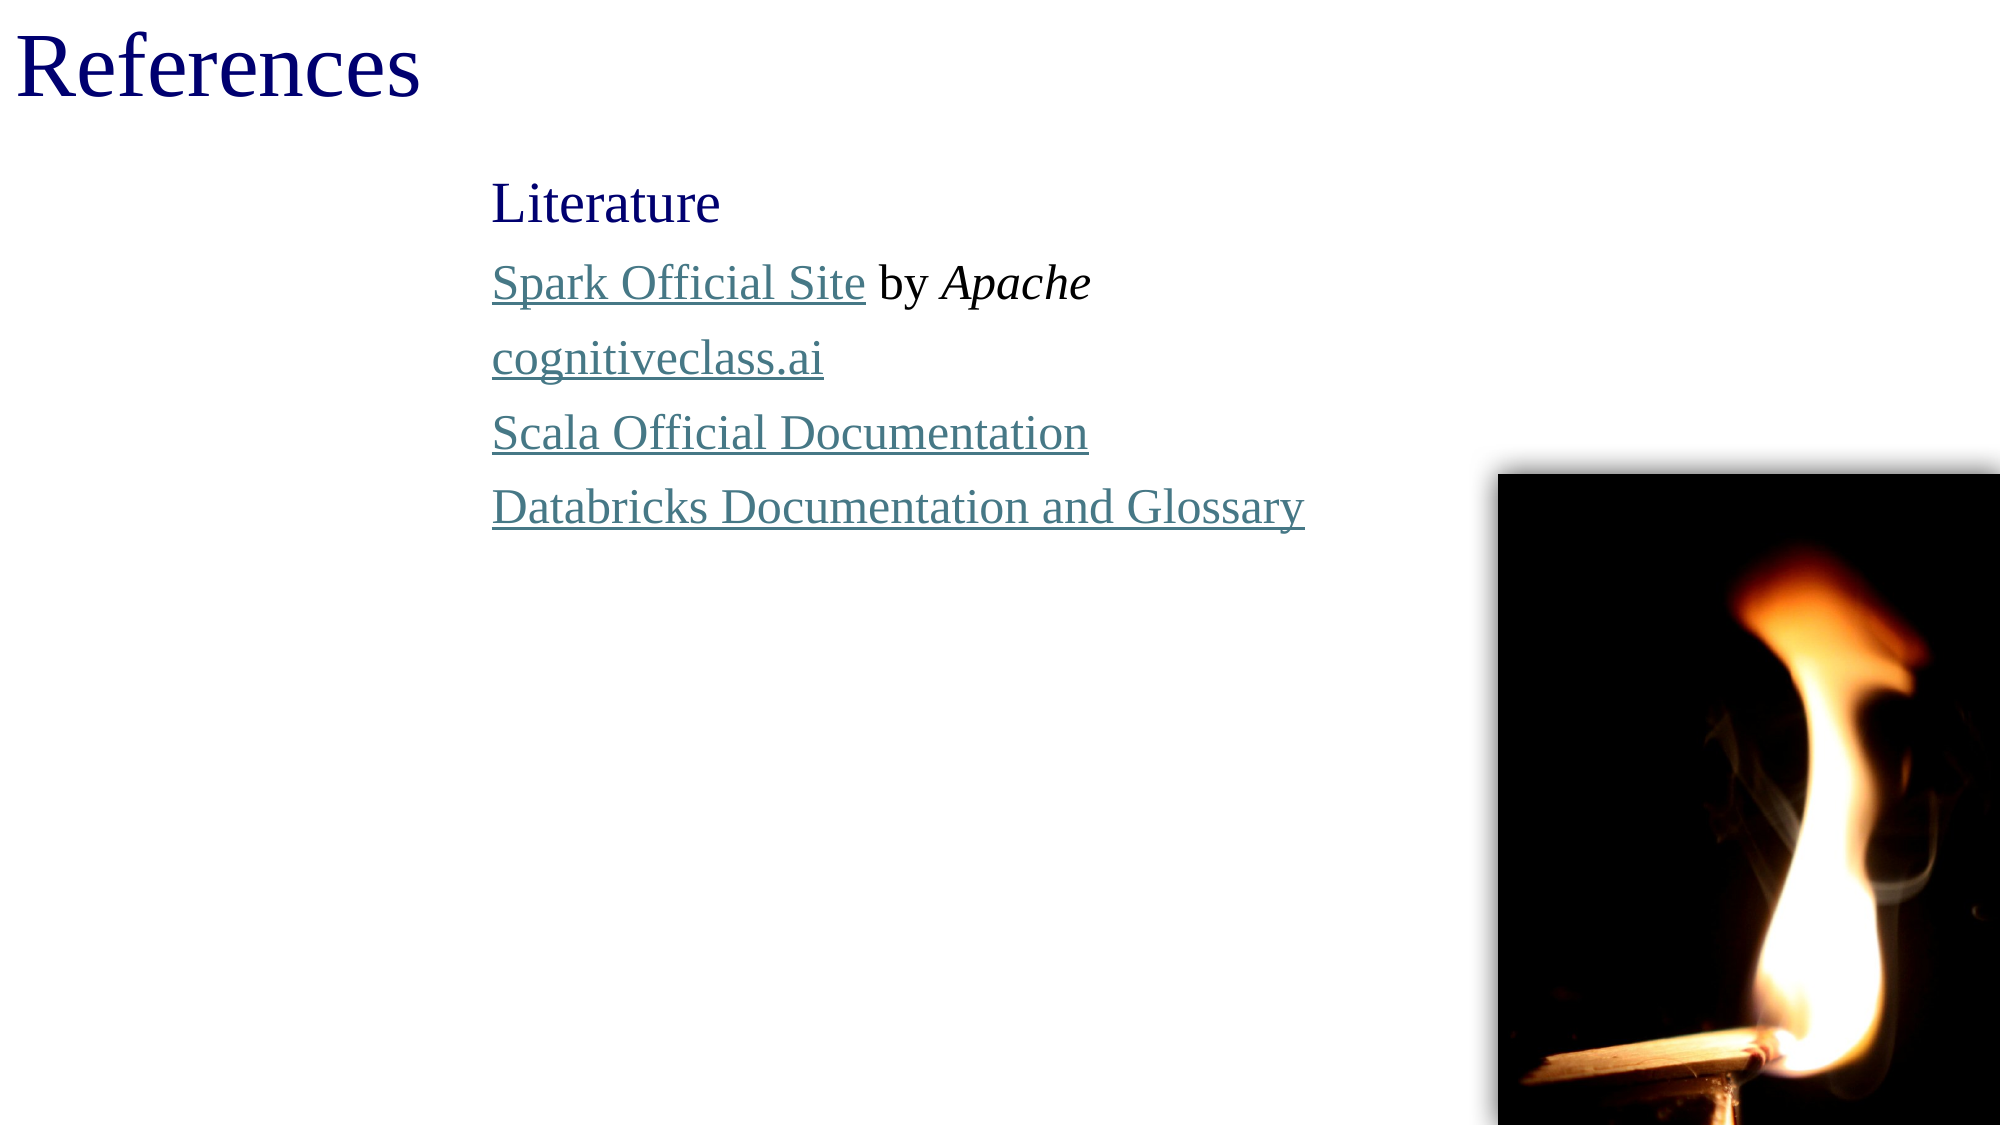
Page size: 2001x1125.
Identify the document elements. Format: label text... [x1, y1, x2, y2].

picture [1497, 473, 2000, 1125]
title References [0, 0, 450, 134]
text_box Pictures Construction Worker by gungyoga04 on flaticon.com Driver by Freepik on flaticon.com Manager by Flat Icons on flaticon.com sparking by katie wheeler (CC BY-NC 2.0) Flame by Dovydas Čioménas (CC BY 2.0) alone by Ak~i (CC BY 2.0, cropped) old computer by Jeff Dray (CC BY 2.0) HMS computer by kitschweb (CC BY-ND 2.0) Word by Roman Káčerek on flaticon.com Programmer by Freepik on flaticon.com Shield by Michael Coghlan (CC BY-SA 2.0) Distributed by Freepik on flaticon.com File by Kiranshastry on flaticon.com Table by Freepik on flaticon.com Paint with flame by Sheri (CC BY-NC-ND 2.0) Firegraph, the Burning by Stephen Dann (CC BY-SA 2.0) Wheelbarrow by Erich Ferdinand (CC BY 2.0) Pain! by 5auge (CC BY-NC-ND 2.0) Firing match by Vomir-en-costard (CC BY-SA 2.0) Excel by xnimrodx on flaticon.com Workflow by xnimrodx on flaticon.com IMG_1187 by Martin Jakobsen (CC BY 2.0, resized) Alaska pipeline by toffehoff (CC BY-SA 2.0) Spark by Mike chernucha (CC BY-NC-ND 2.0) Knowledge Graph by Grafixpoint on flaticon.com Box by monkik on flaticon.com Letter by Freepik on flaticon.com Flaming Match by Derek Gavey (CC BY 2.0) Letter by IconBaandar on flaticon.com 2009-09-20 Smoke and Matches 209 by Tim Miller (CC BY-NC 2.0) Literature Spark Official Site by Apache cognitiveclass.ai Scala Official Documentation Databricks Documentation and Glossary [476, 0, 1977, 1125]
